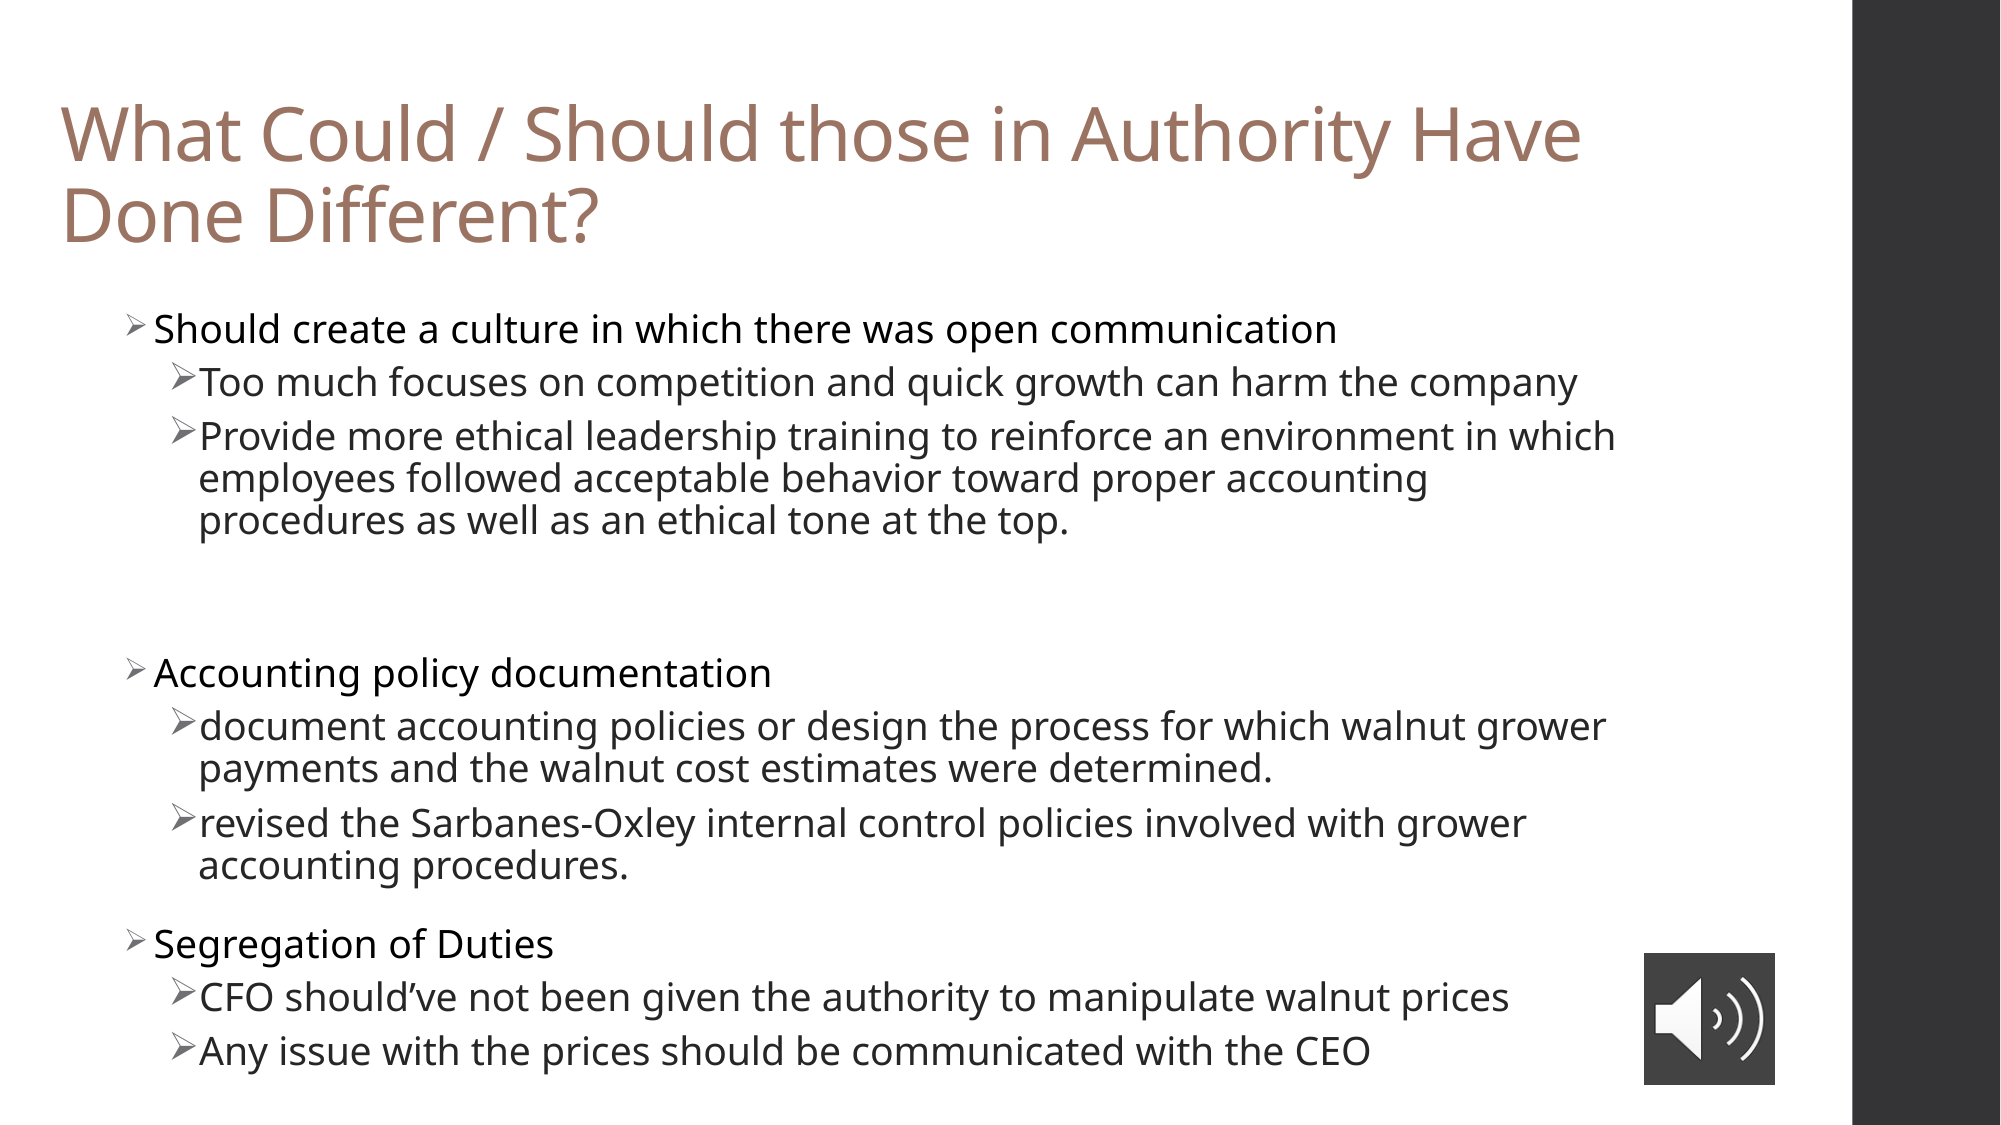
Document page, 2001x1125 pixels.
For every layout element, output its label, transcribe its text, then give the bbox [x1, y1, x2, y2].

title What Could / Should those in Authority Have Done Different? [45, 42, 1780, 267]
list Should create a culture in which there was open communication Too much focuses on competition and quick growth can harm the company Provide more ethical leadership training to reinforce an environment in which employees followed acceptable behavior toward proper accounting procedures as well as an ethical tone at the top. Accounting policy documentation document accounting policies or design the process for which walnut grower payments and the walnut cost estimates were determined. revised the Sarbanes-Oxley internal control policies involved with grower accounting procedures. Segregation of Duties CFO should’ve not been given the authority to manipulate walnut prices Any issue with the prices should be communicated with the CEO [108, 299, 1643, 1086]
picture [1642, 952, 1777, 1086]
